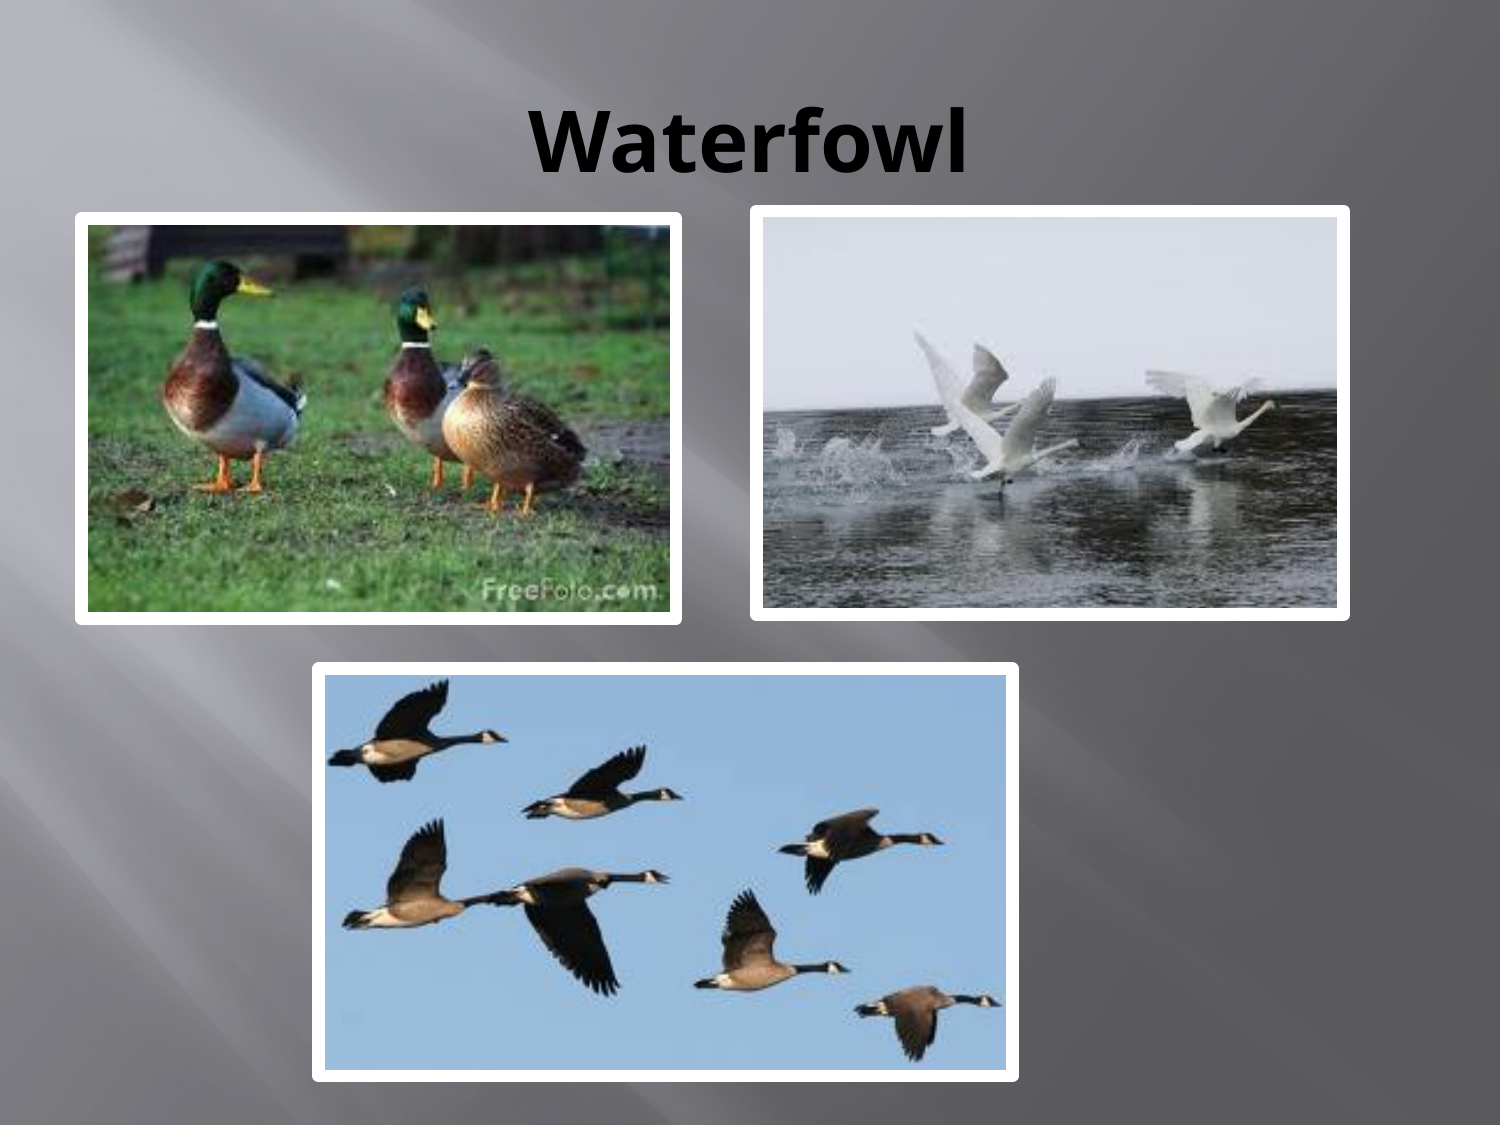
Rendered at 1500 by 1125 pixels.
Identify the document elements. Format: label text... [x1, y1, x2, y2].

picture [762, 216, 1338, 609]
picture [324, 674, 1007, 1070]
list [87, 224, 671, 613]
title Waterfowl [75, 45, 1425, 233]
